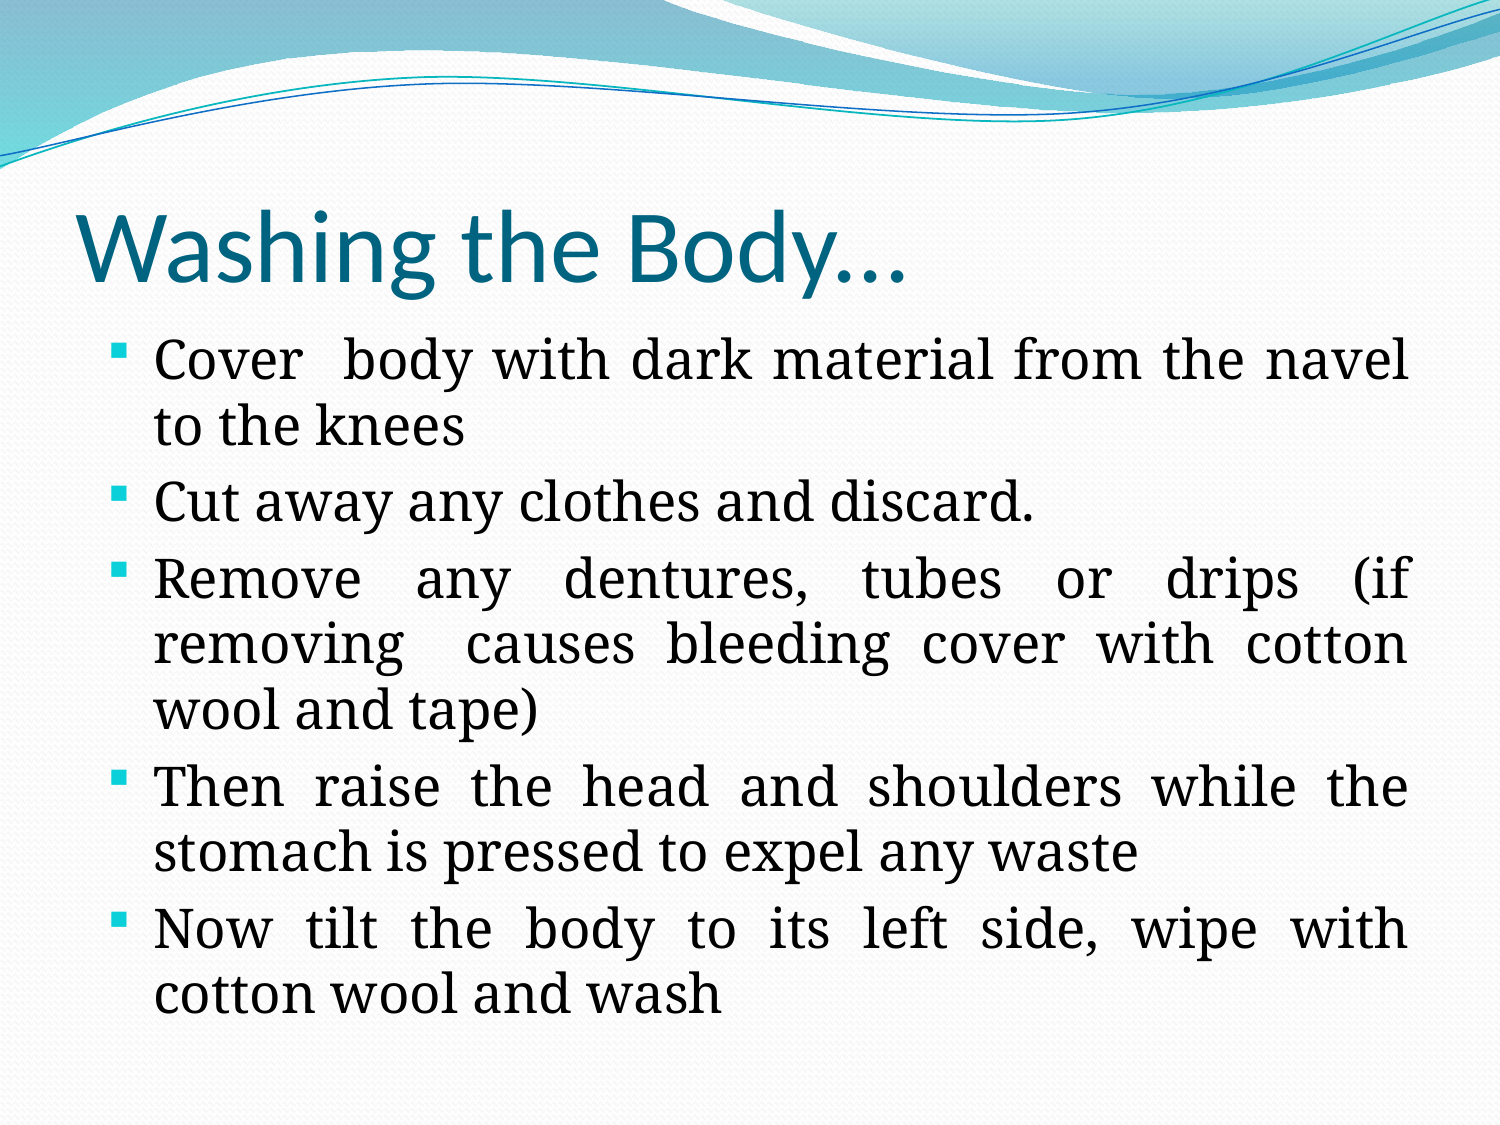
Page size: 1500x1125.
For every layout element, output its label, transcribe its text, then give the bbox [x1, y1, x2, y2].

title Washing the Body... [75, 115, 1425, 303]
list Cover body with dark material from the navel to the knees Cut away any clothes and discard. Remove any dentures, tubes or drips (if removing causes bleeding cover with cotton wool and tape) Then raise the head and shoulders while the stomach is pressed to expel any waste Now tilt the body to its left side, wipe with cotton wool and wash [75, 317, 1425, 1038]
